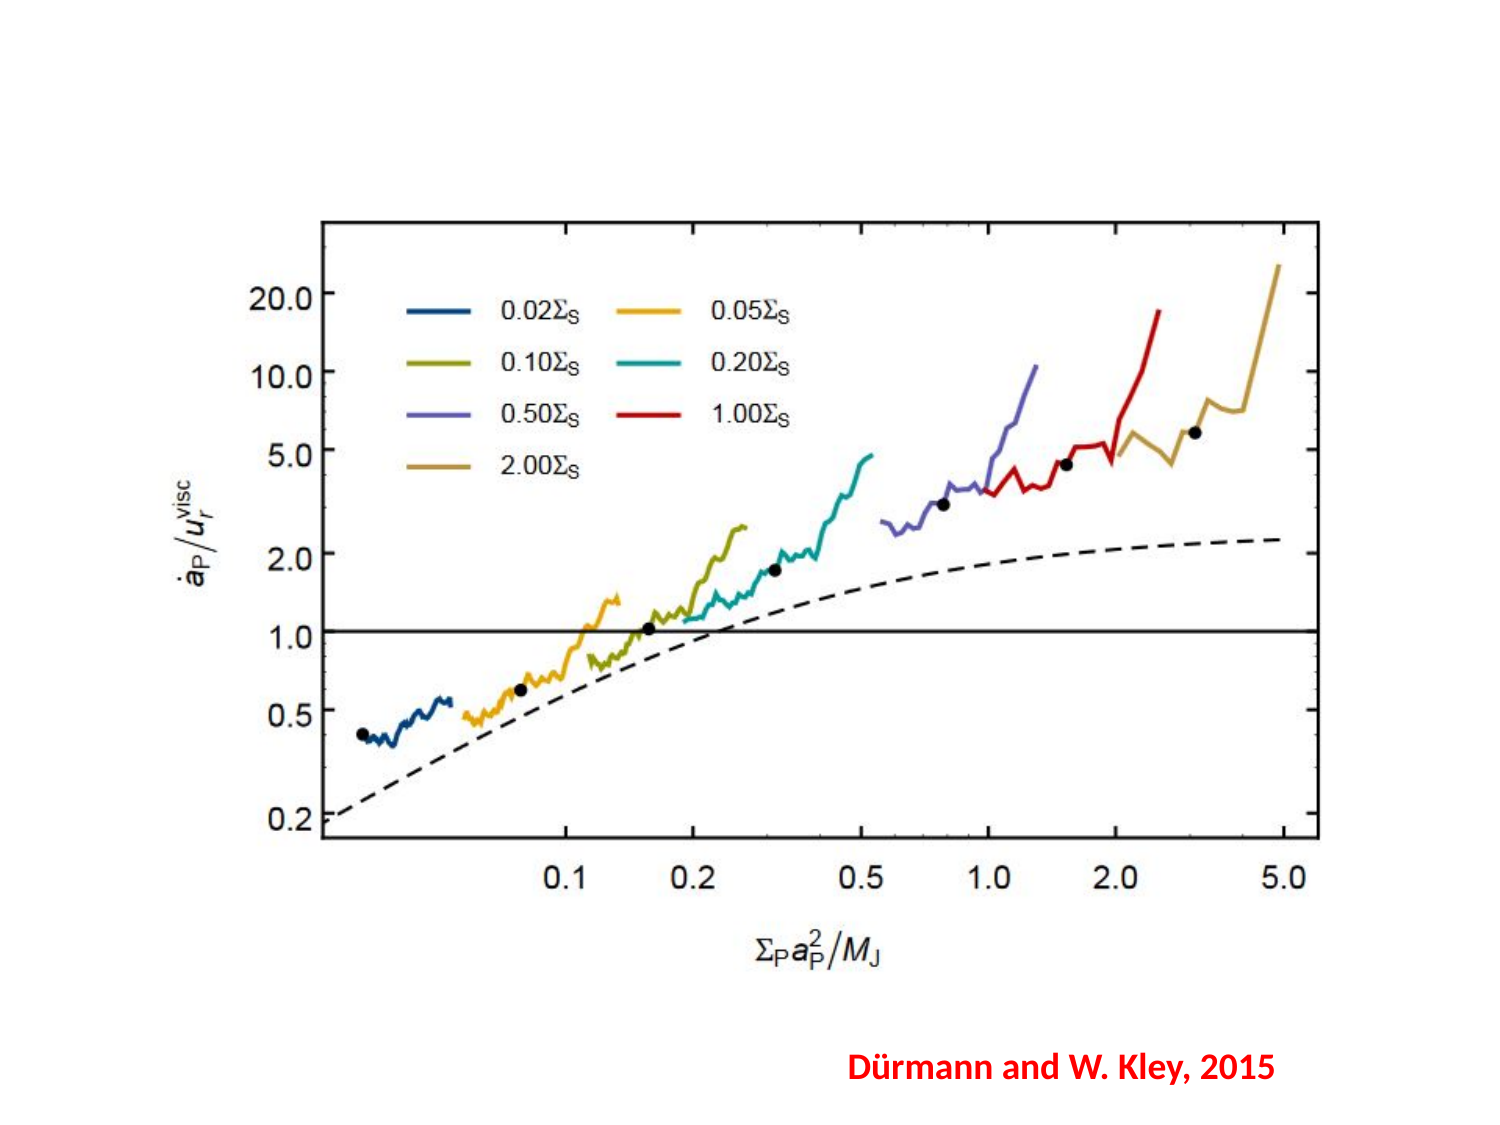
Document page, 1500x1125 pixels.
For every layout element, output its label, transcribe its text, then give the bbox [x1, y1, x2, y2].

text_box Dürmann and W. Kley, 2015 [832, 1034, 1447, 1095]
picture [158, 196, 1342, 978]
